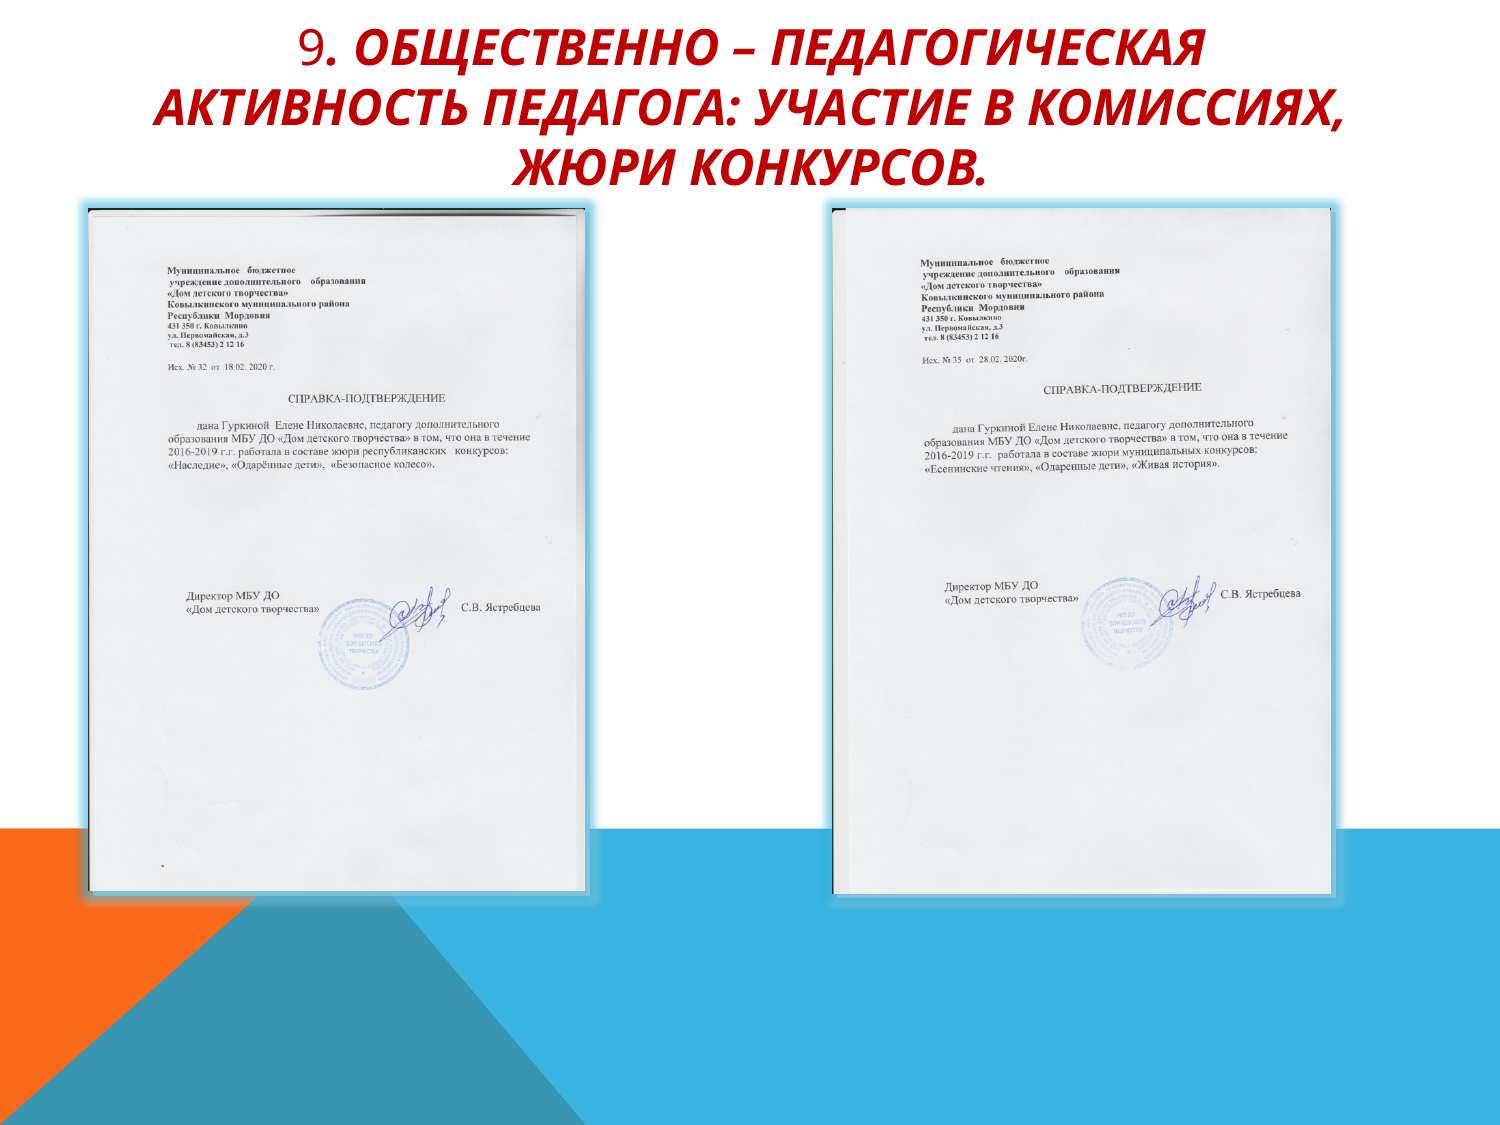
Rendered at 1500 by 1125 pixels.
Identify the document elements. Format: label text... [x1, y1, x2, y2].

title 9. ОБЩЕСТВЕННО – ПЕДАГОГИЧЕСКАЯ АКТИВНОСТЬ ПЕДАГОГА: УЧАСТИЕ В КОМИССИЯХ, ЖЮРИ КОНКУРСОВ. [135, 60, 1369, 150]
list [88, 207, 585, 891]
picture [832, 207, 1332, 894]
